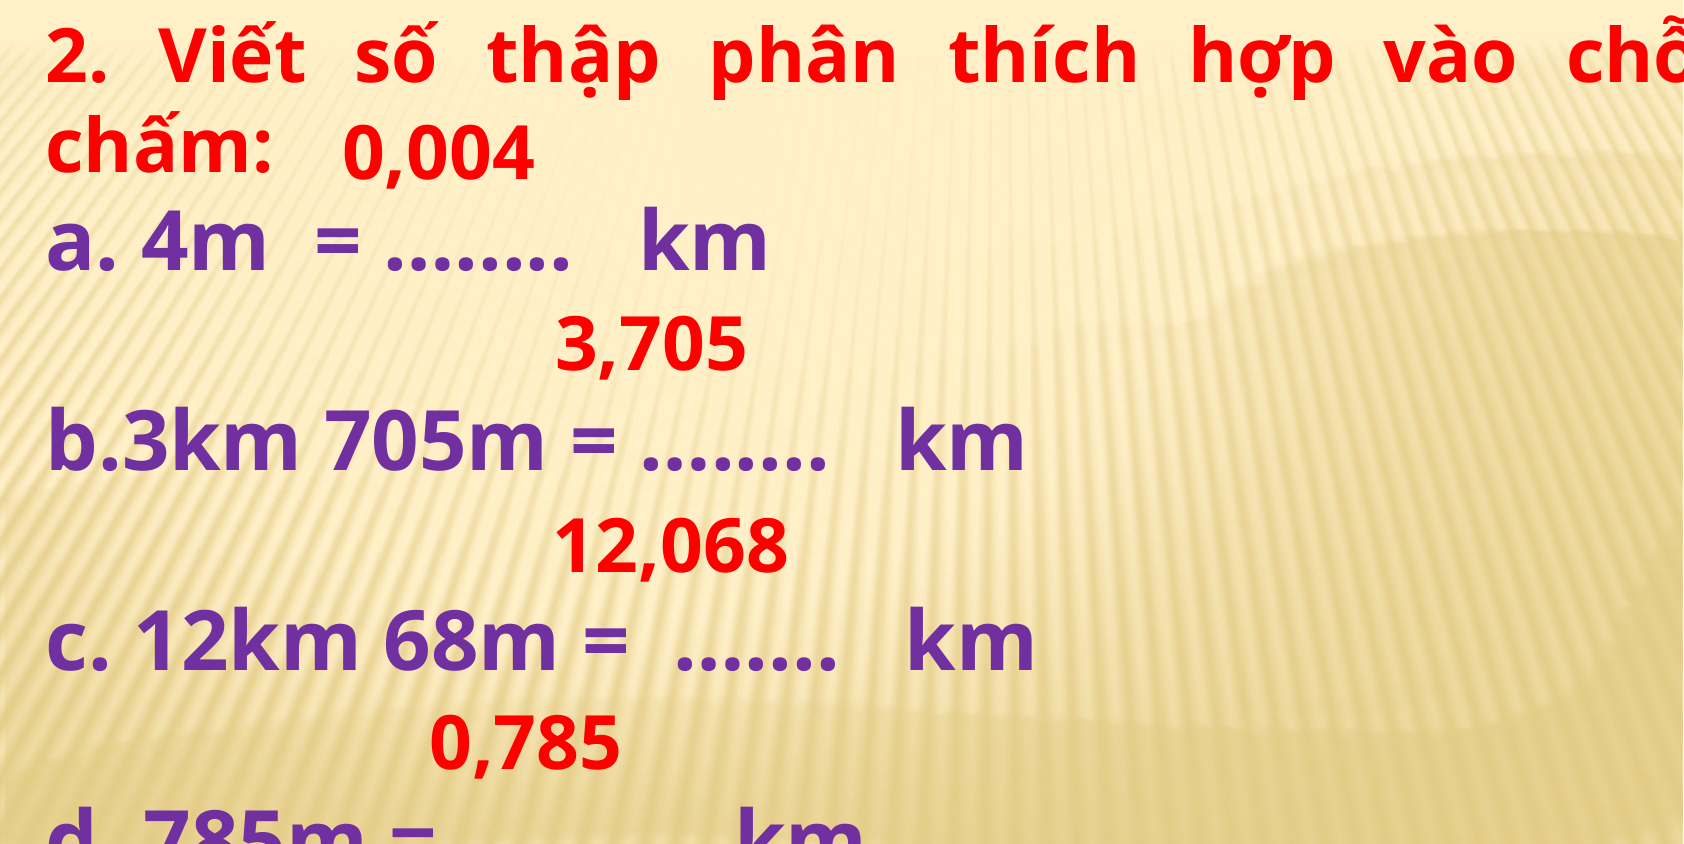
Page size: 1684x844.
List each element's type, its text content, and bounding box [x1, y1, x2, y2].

text_box 3,705 [540, 287, 764, 393]
text_box 2. Viết số thập phân thích hợp vào chỗ chấm: a. 4m = …..... km b.3km 705m = …..... km c. 12km 68m = ….... km d. 785m = ….... km [30, 0, 1684, 844]
text_box 0,004 [327, 96, 551, 202]
text_box 12,068 [538, 490, 805, 596]
text_box 0,785 [414, 686, 638, 792]
